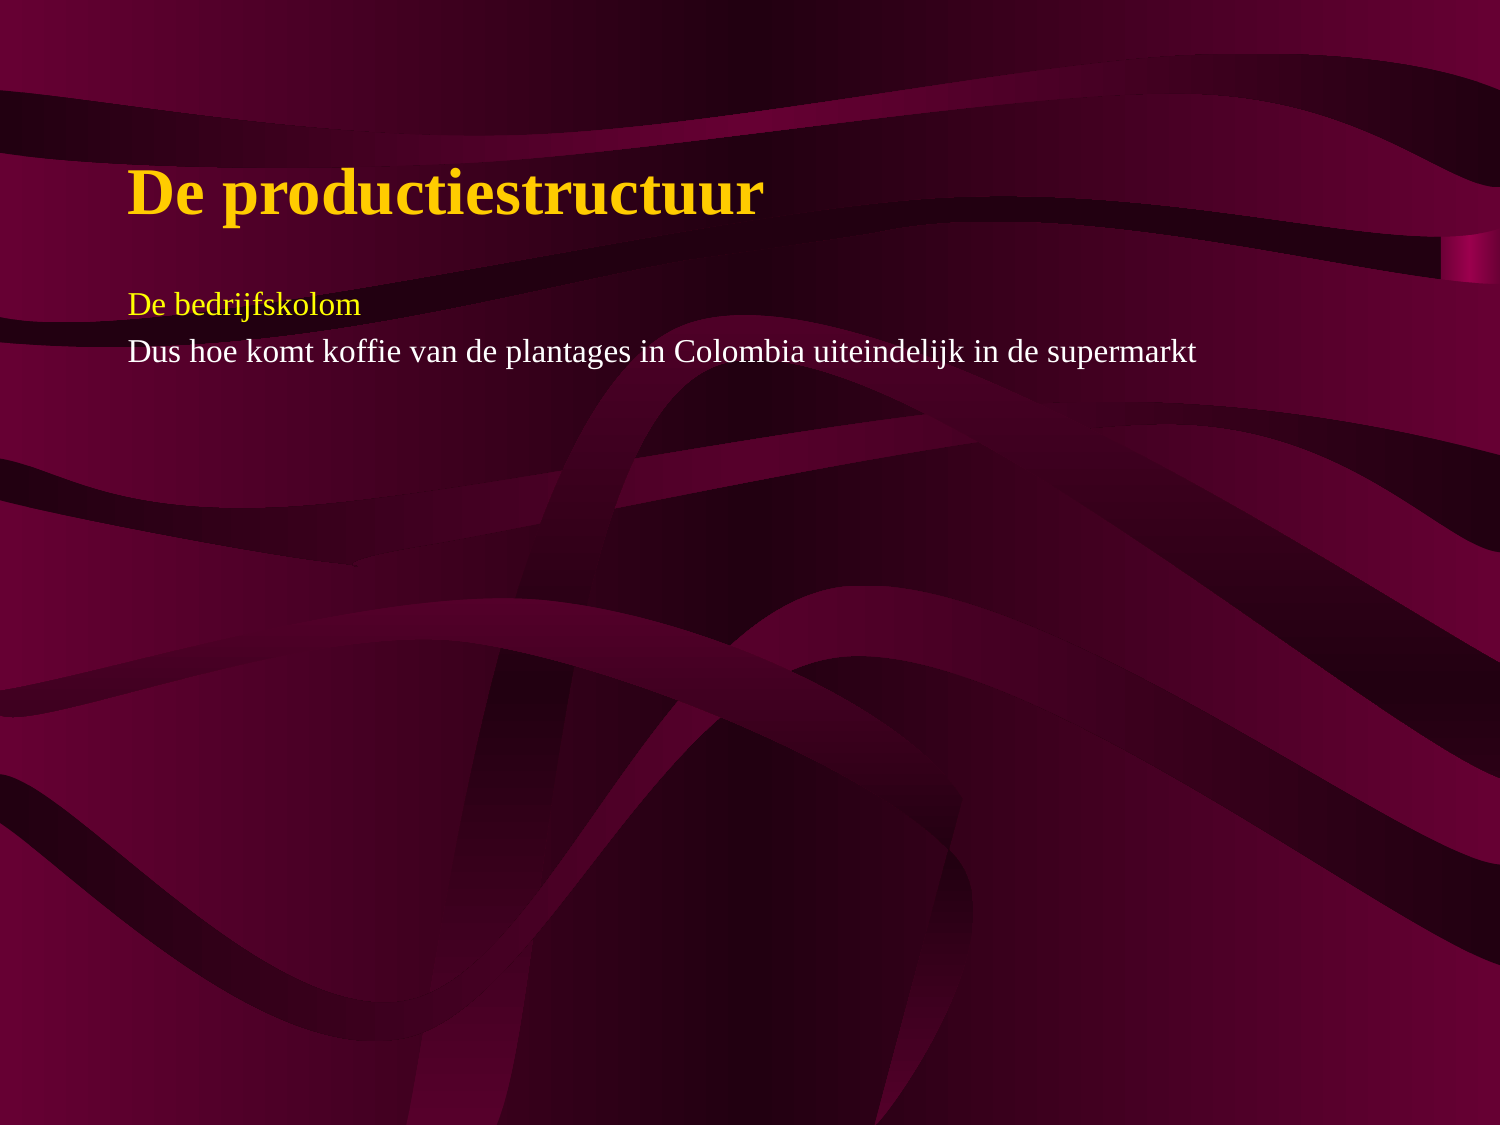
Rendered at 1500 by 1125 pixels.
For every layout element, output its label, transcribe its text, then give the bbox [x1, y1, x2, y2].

subtitle De bedrijfskolom Dus hoe komt koffie van de plantages in Colombia uiteindelijk in de supermarkt [112, 275, 1375, 1025]
title De productiestructuur [112, 125, 1388, 250]
